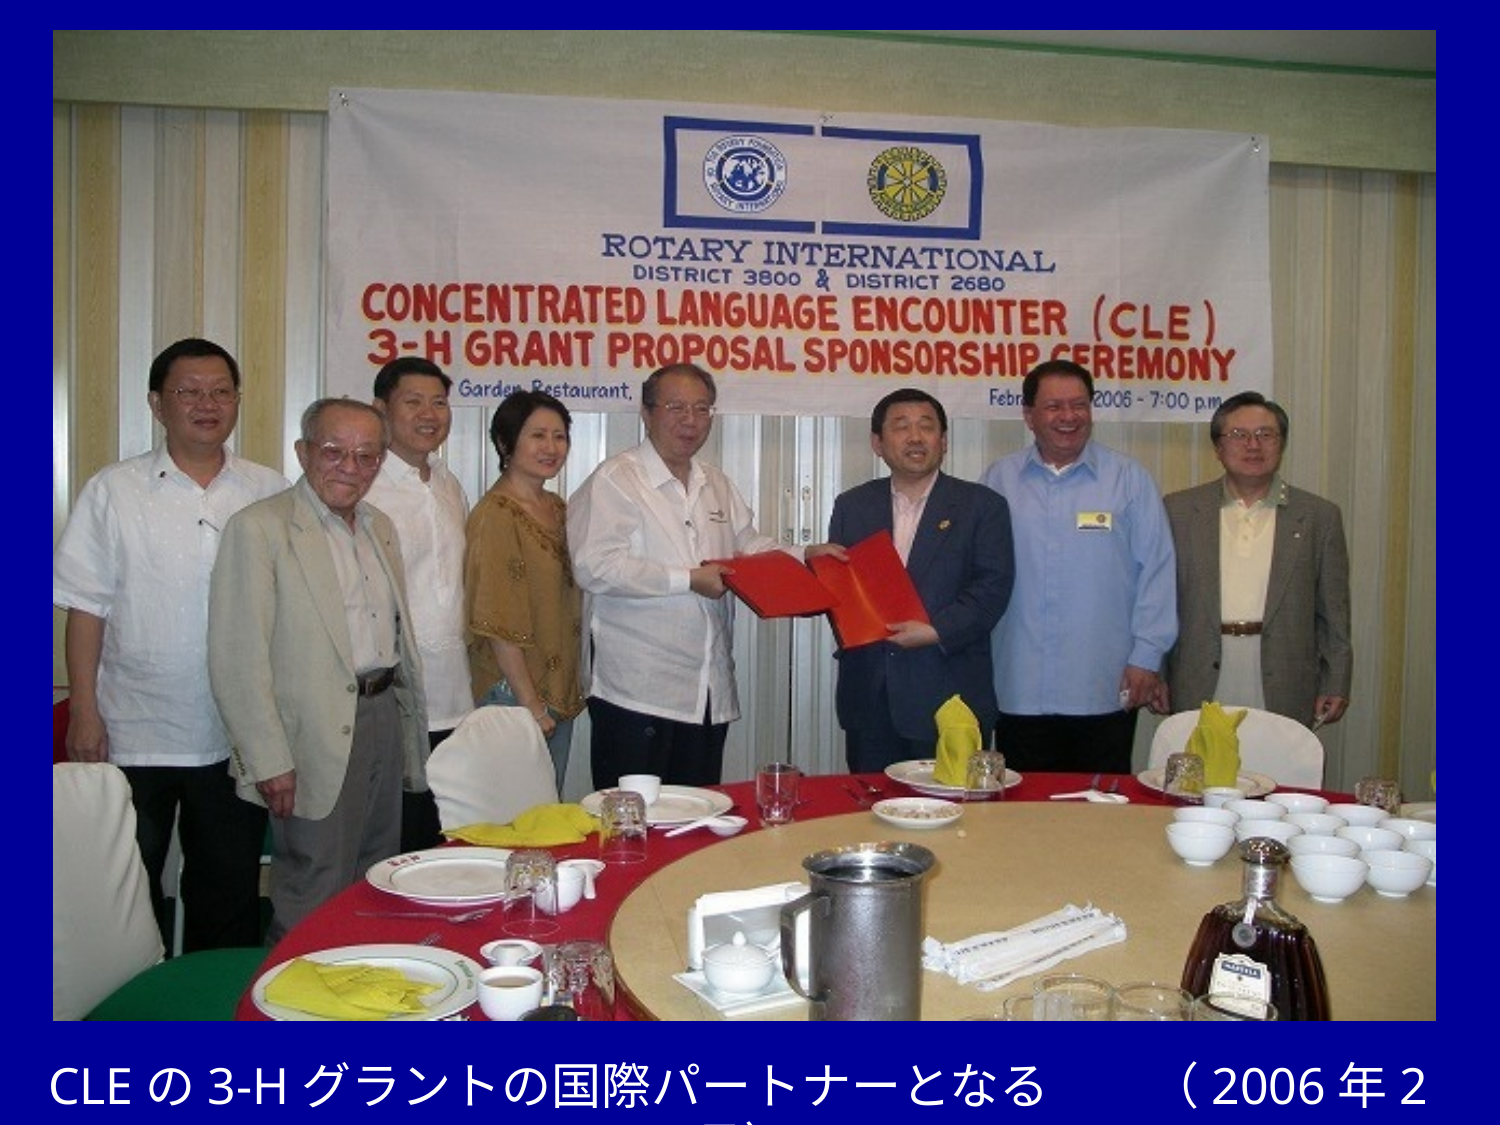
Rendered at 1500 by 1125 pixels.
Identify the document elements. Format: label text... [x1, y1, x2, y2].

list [52, 30, 1436, 1021]
text_box CLEの3-Hグラントの国際パートナーとなる （2006年2月） [29, 1047, 1459, 1125]
